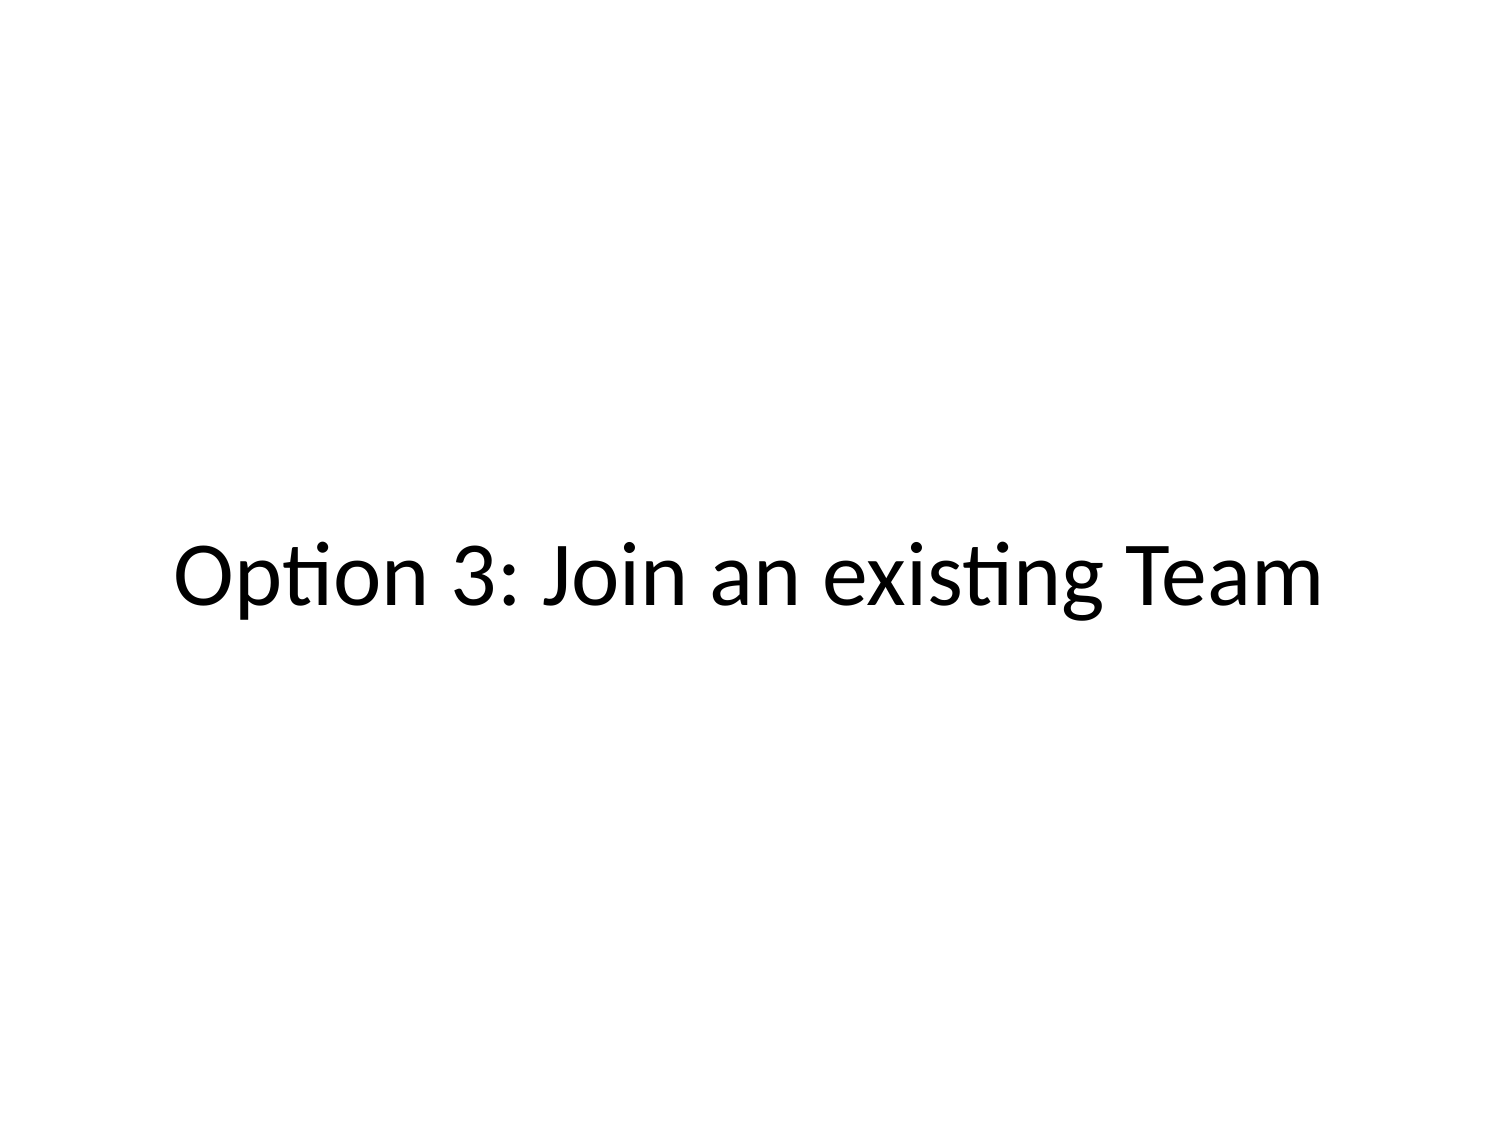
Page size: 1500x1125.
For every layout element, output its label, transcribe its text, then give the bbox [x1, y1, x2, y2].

title Option 3: Join an existing Team [75, 474, 1425, 663]
